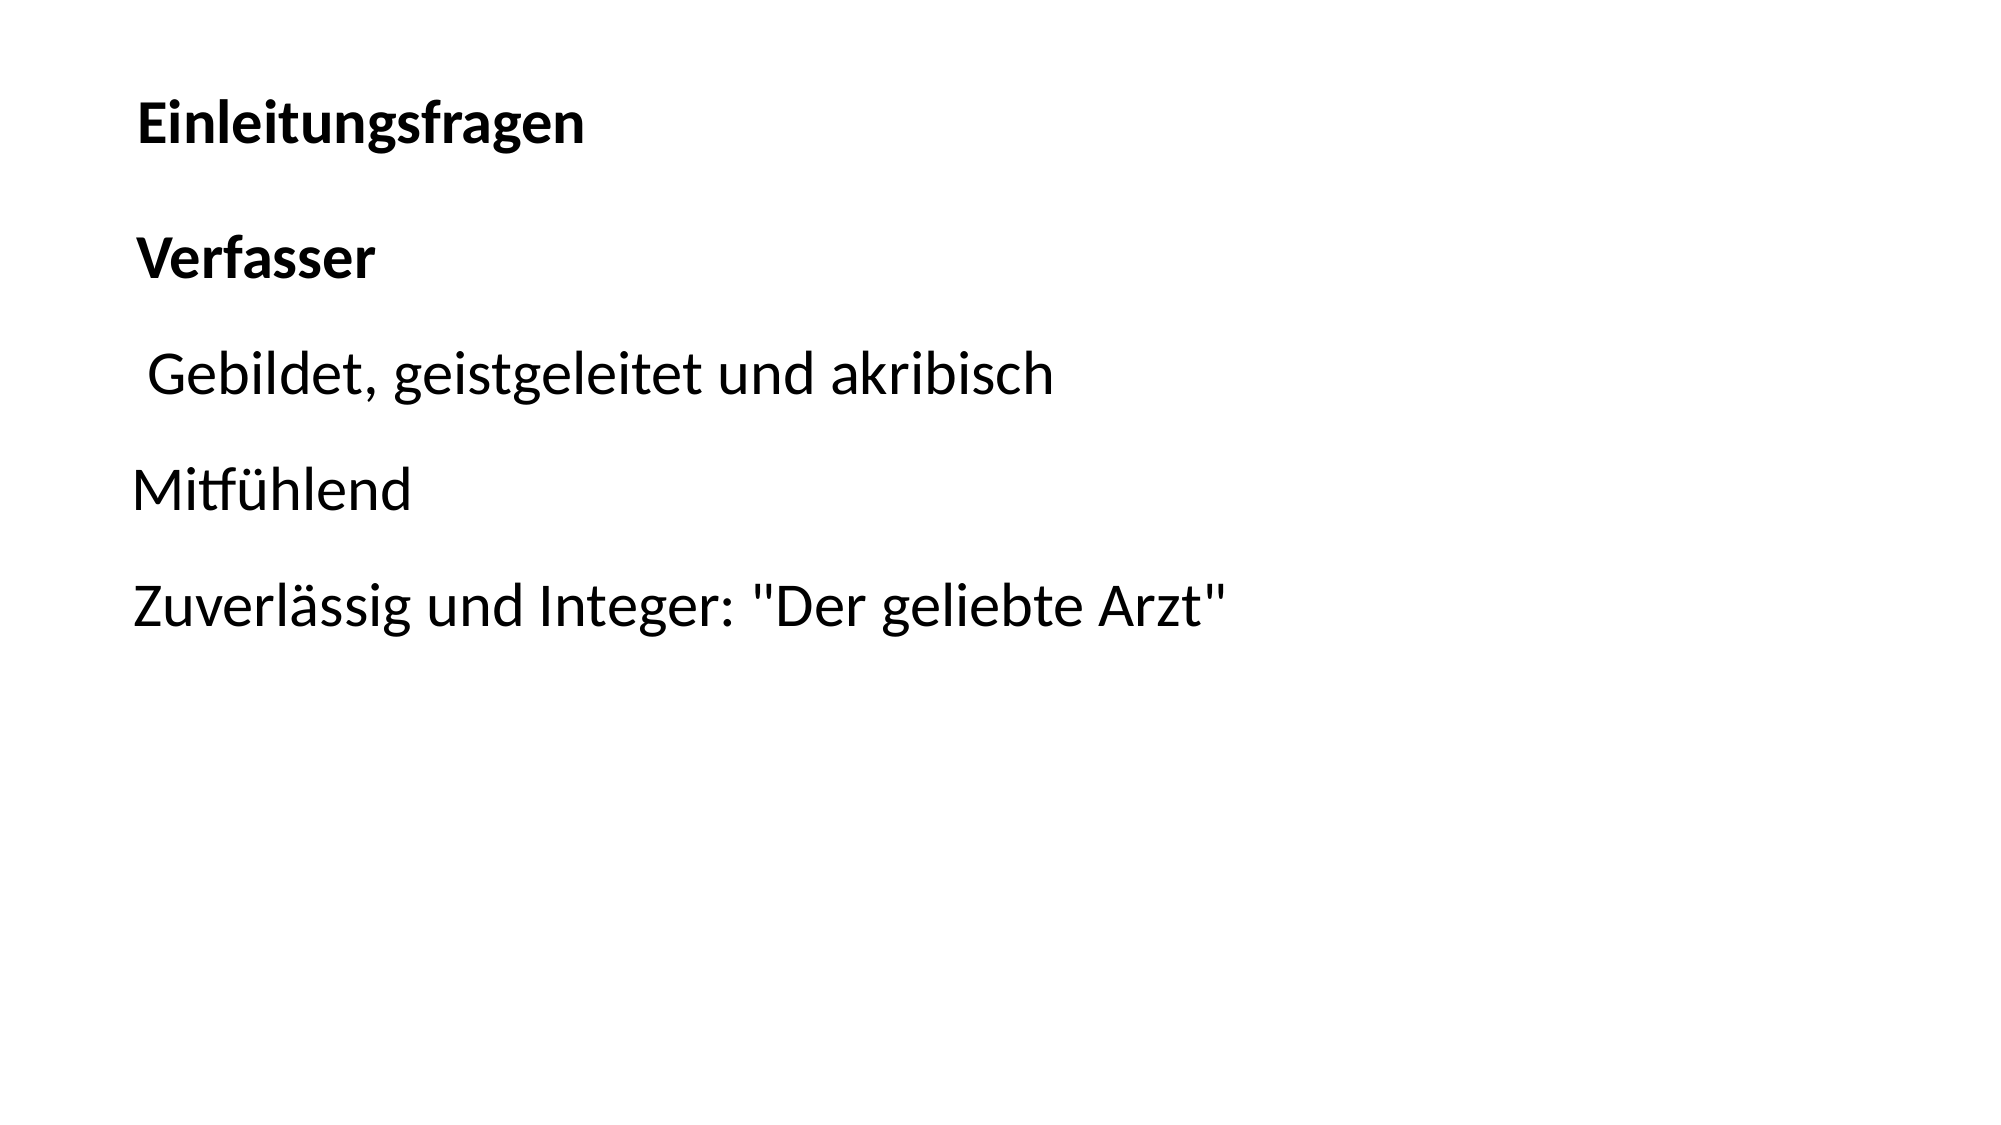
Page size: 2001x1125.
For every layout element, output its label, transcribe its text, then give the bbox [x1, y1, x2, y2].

text_box Mitfühlend [116, 440, 429, 530]
text_box Gebildet, geistgeleitet und akribisch [132, 324, 1086, 415]
text_box Zuverlässig und Integer: "Der geliebte Arzt" [118, 556, 1244, 646]
text_box Einleitungsfragen [122, 73, 602, 164]
text_box Verfasser [121, 208, 392, 299]
